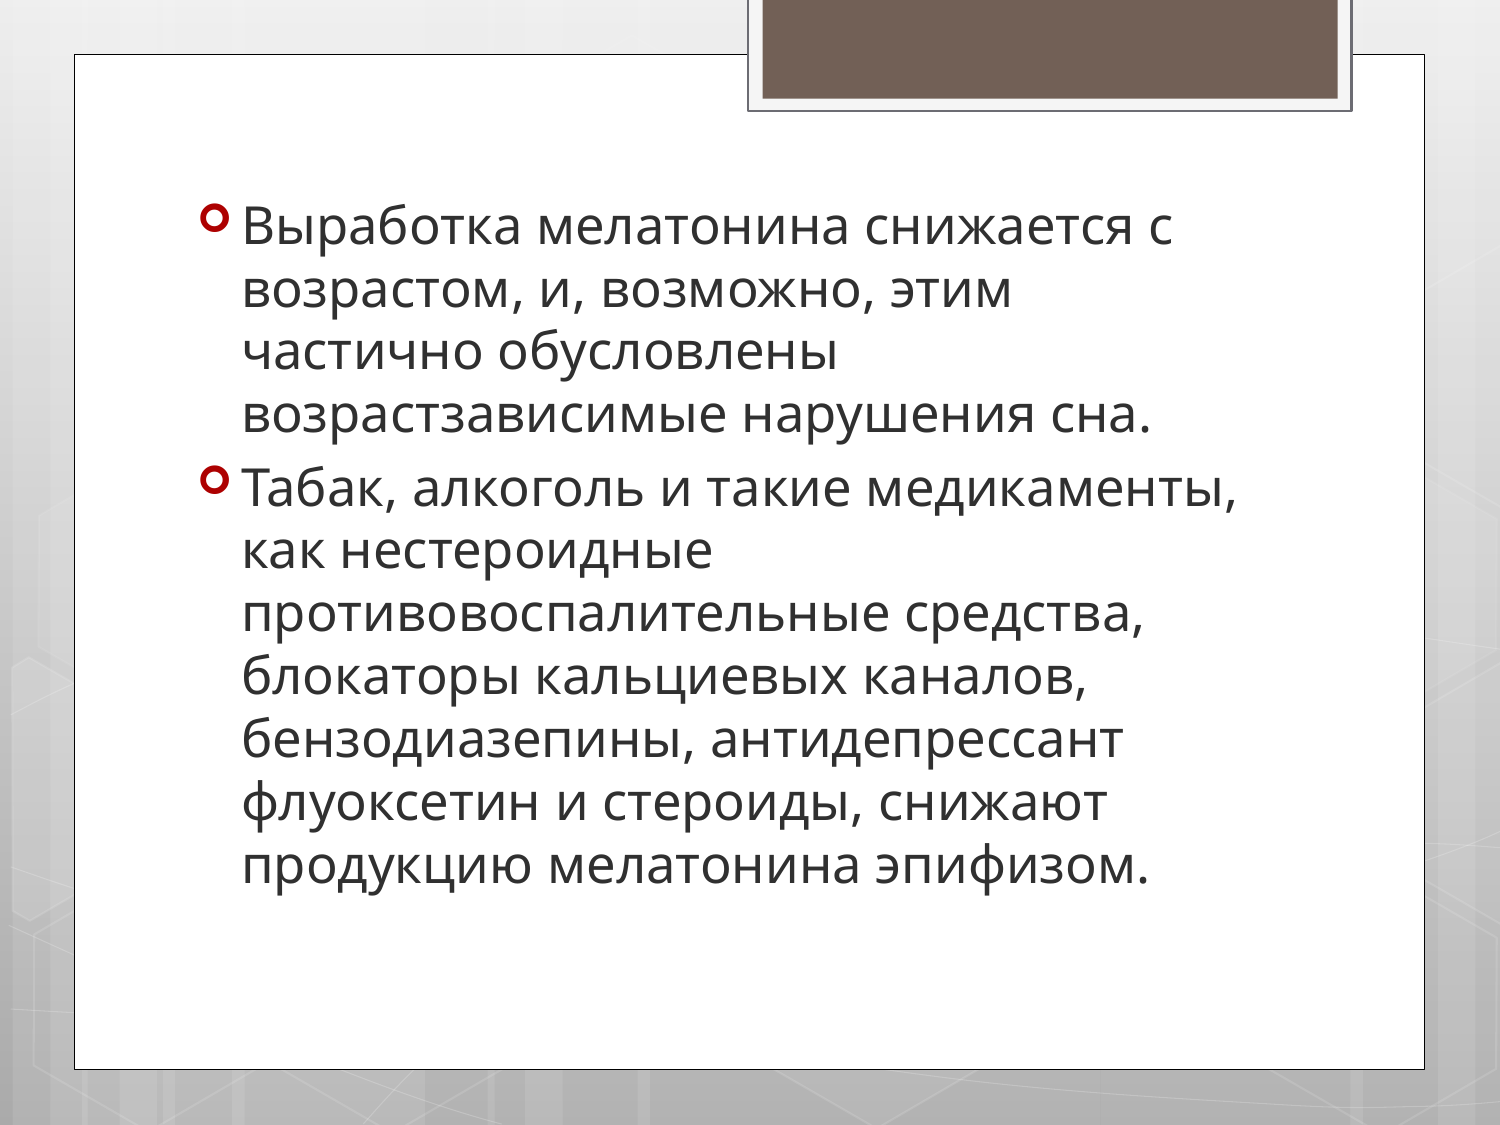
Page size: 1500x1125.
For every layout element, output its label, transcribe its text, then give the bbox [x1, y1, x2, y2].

list Выработка мелатонина снижается с возрастом, и, возможно, этим частично обусловлены возрастзависимые нарушения сна. Табак, алкоголь и такие медикаменты, как нестероидные противовоспалительные средства, блокаторы кальциевых каналов, бензодиазепины, антидепрессант флуоксетин и стероиды, снижают продукцию мелатонина эпифизом. [171, 184, 1283, 957]
